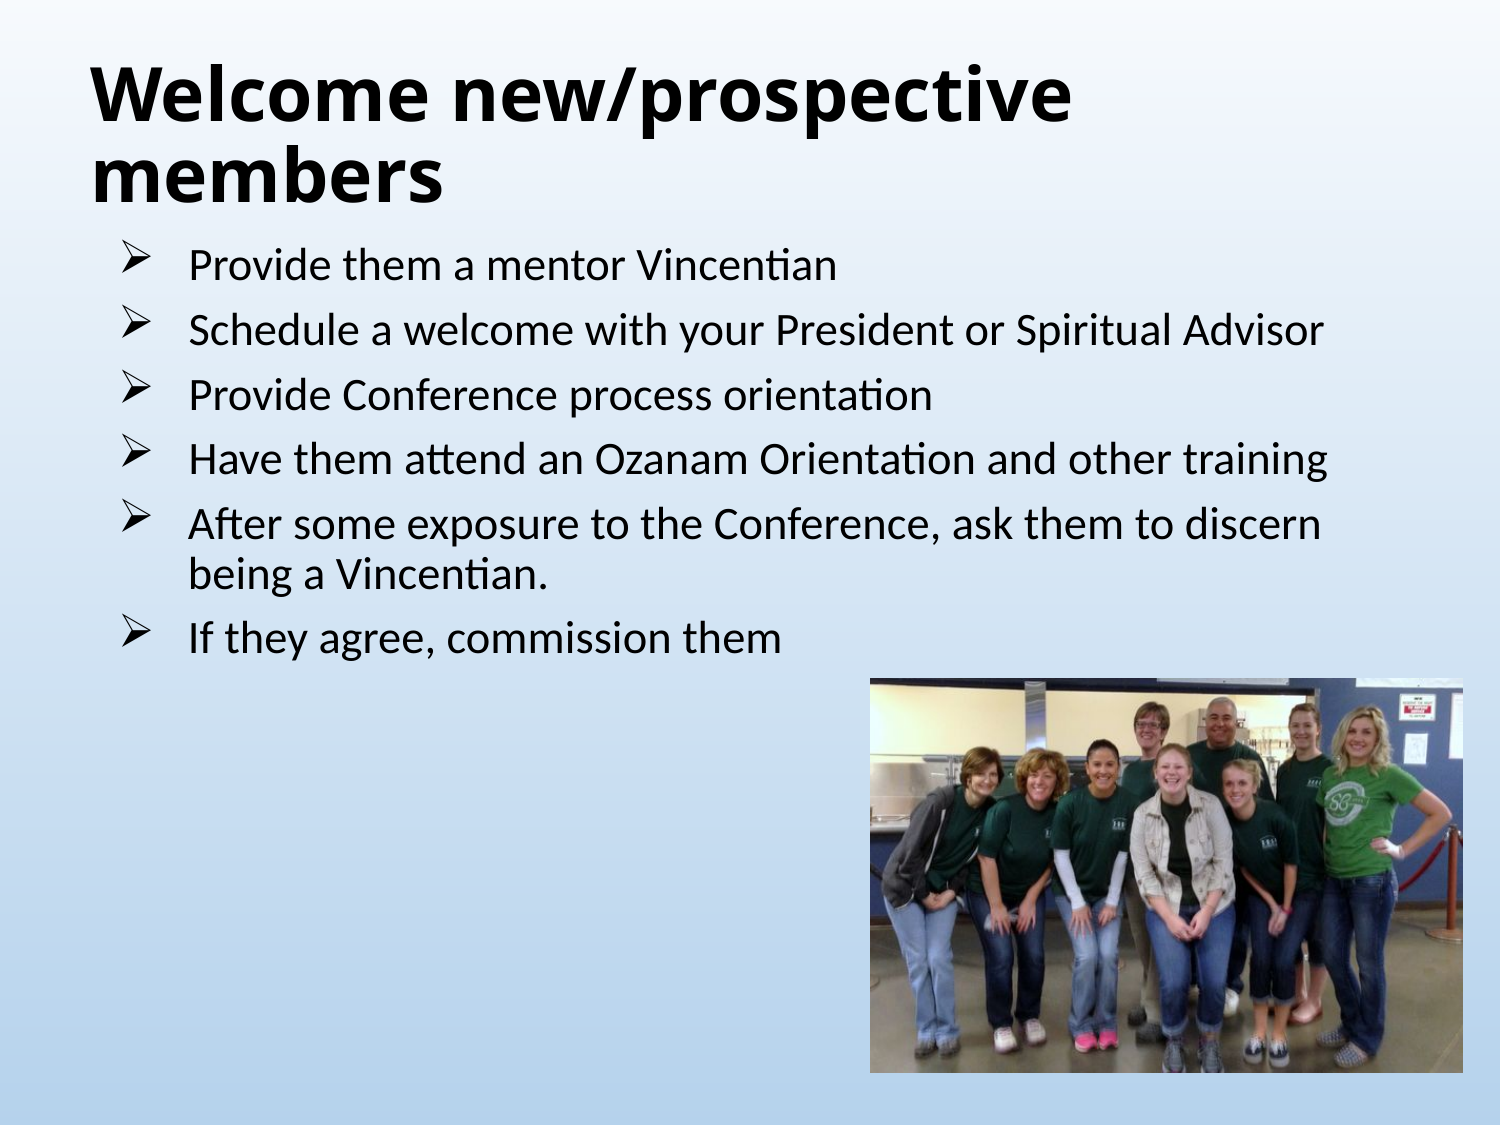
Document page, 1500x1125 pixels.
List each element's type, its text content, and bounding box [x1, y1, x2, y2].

list Provide them a mentor Vincentian Schedule a welcome with your President or Spiritual Advisor Provide Conference process orientation Have them attend an Ozanam Orientation and other training After some exposure to the Conference, ask them to discern being a Vincentian. If they agree, commission them [103, 232, 1354, 771]
picture [870, 678, 1463, 1073]
title Welcome new/prospective members [75, 42, 1463, 233]
